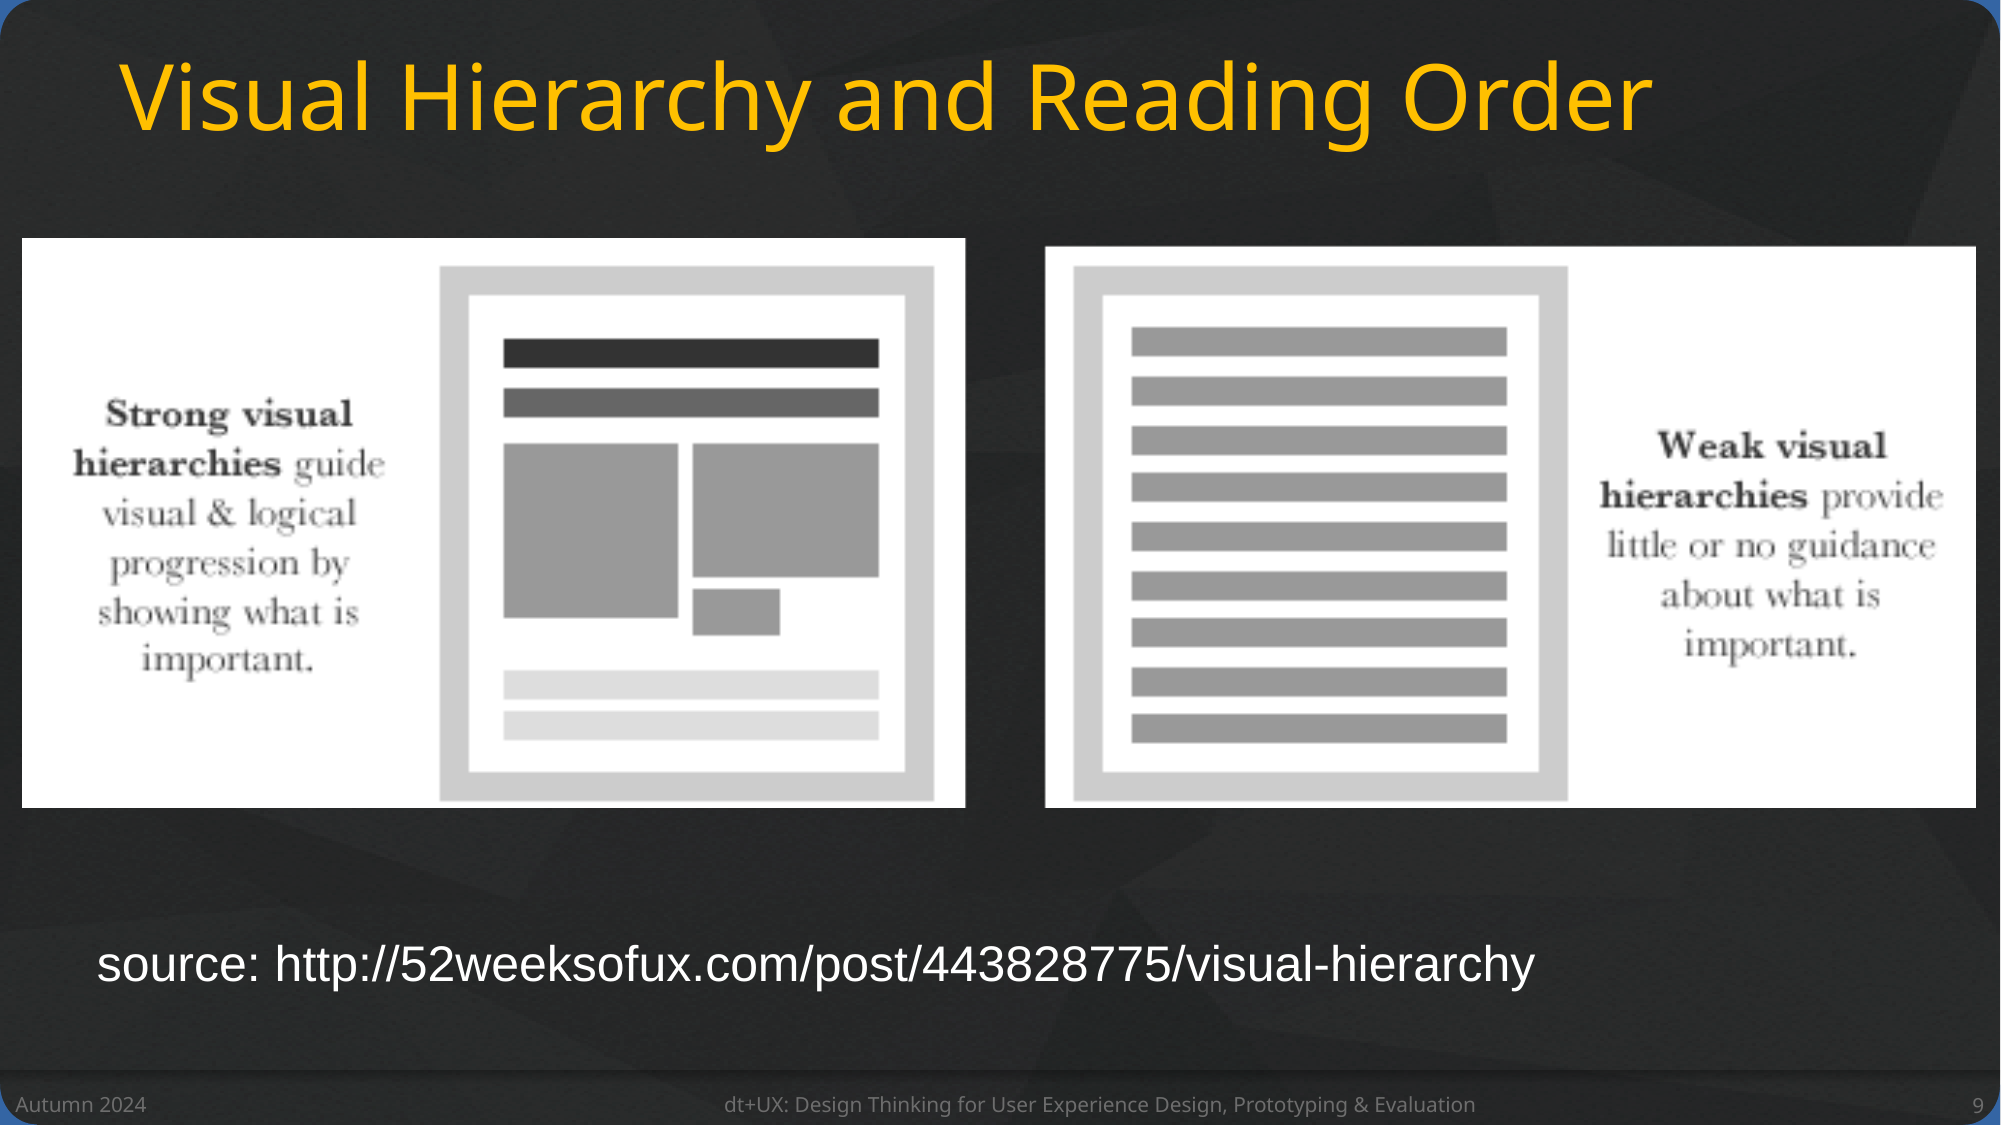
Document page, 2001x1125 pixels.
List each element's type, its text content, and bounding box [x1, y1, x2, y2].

slide_number 9 [1782, 1085, 2000, 1125]
picture [0, 0, 2001, 1085]
slide_number Autumn 2024 [0, 1083, 417, 1125]
footer dt+UX: Design Thinking for User Experience Design, Prototyping & Evaluation [417, 1083, 1783, 1125]
text_box source: http://52weeksofux.com/post/443828775/visual-hierarchy [82, 924, 2000, 999]
title Visual Hierarchy and Reading Order [104, 0, 2000, 188]
